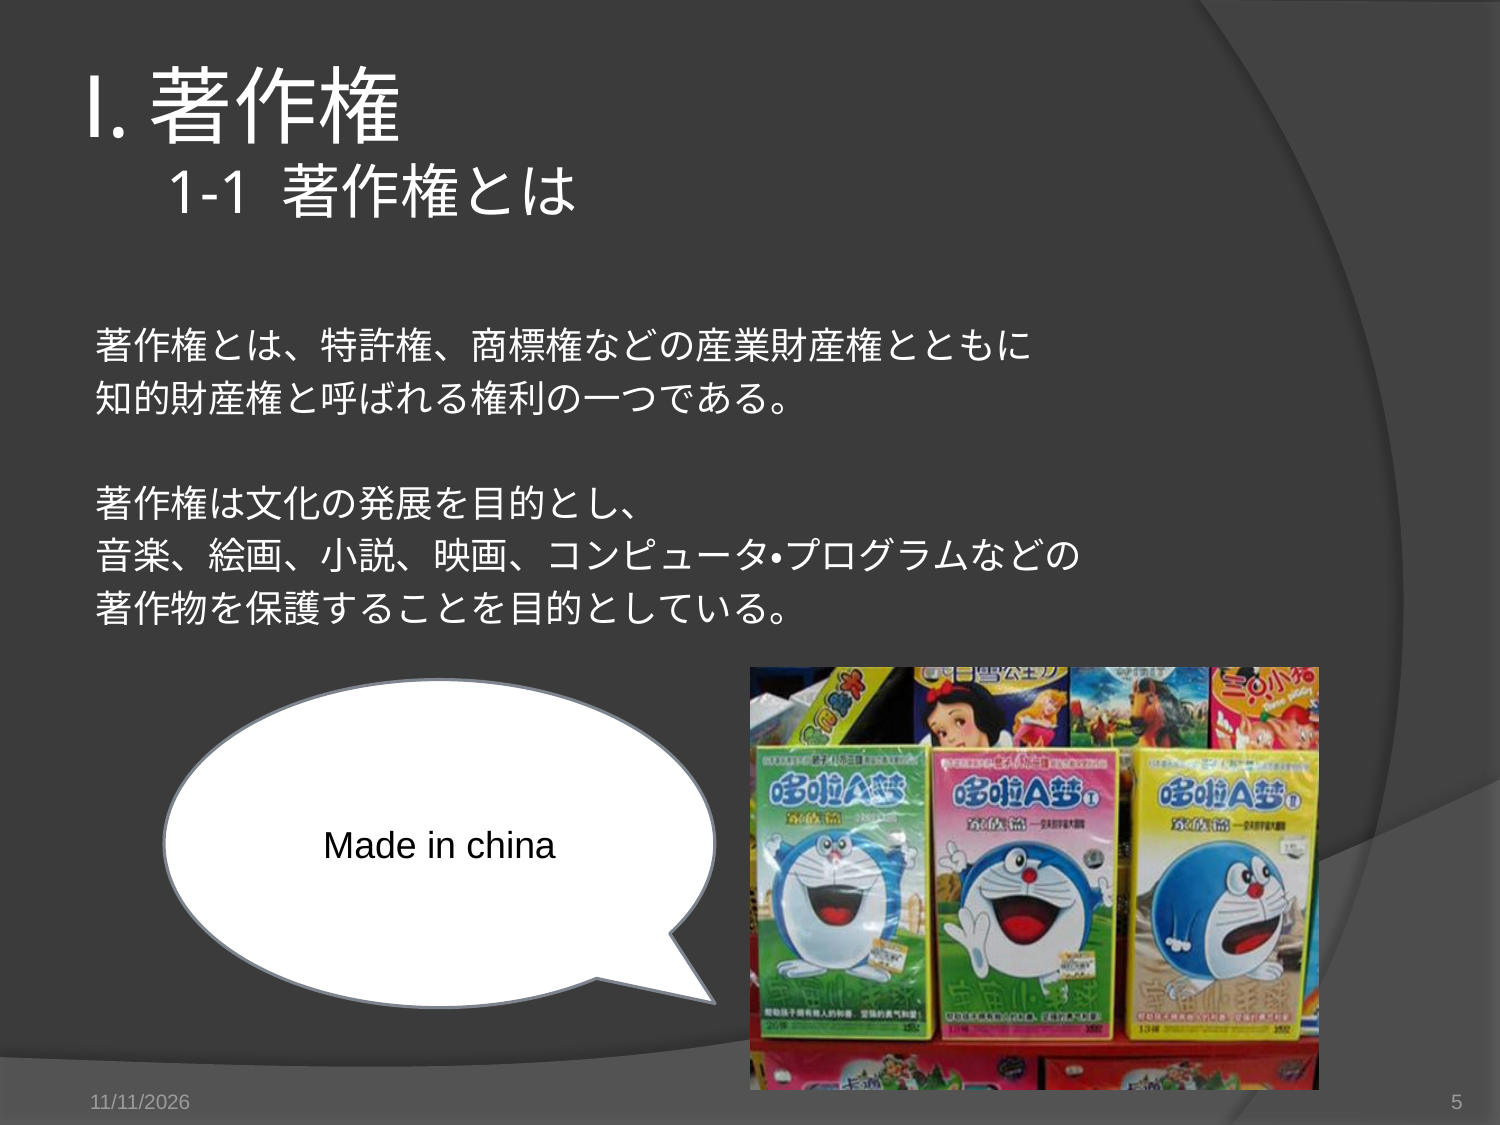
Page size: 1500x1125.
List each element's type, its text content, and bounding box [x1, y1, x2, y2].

text_box Made in china [162, 677, 717, 1010]
picture [749, 667, 1319, 1091]
list 著作権とは、特許権、商標権などの産業財産権とともに 知的財産権と呼ばれる権利の一つである。 著作権は文化の発展を目的とし、 音楽、絵画、小説、映画、コンピュータ・プログラムなどの 著作物を保護することを目的としている。 [75, 262, 1300, 1005]
title Ⅰ.著作権 1-1 著作権とは [75, 45, 1300, 233]
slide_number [75, 1053, 425, 1114]
slide_number 5 [1337, 1053, 1463, 1114]
